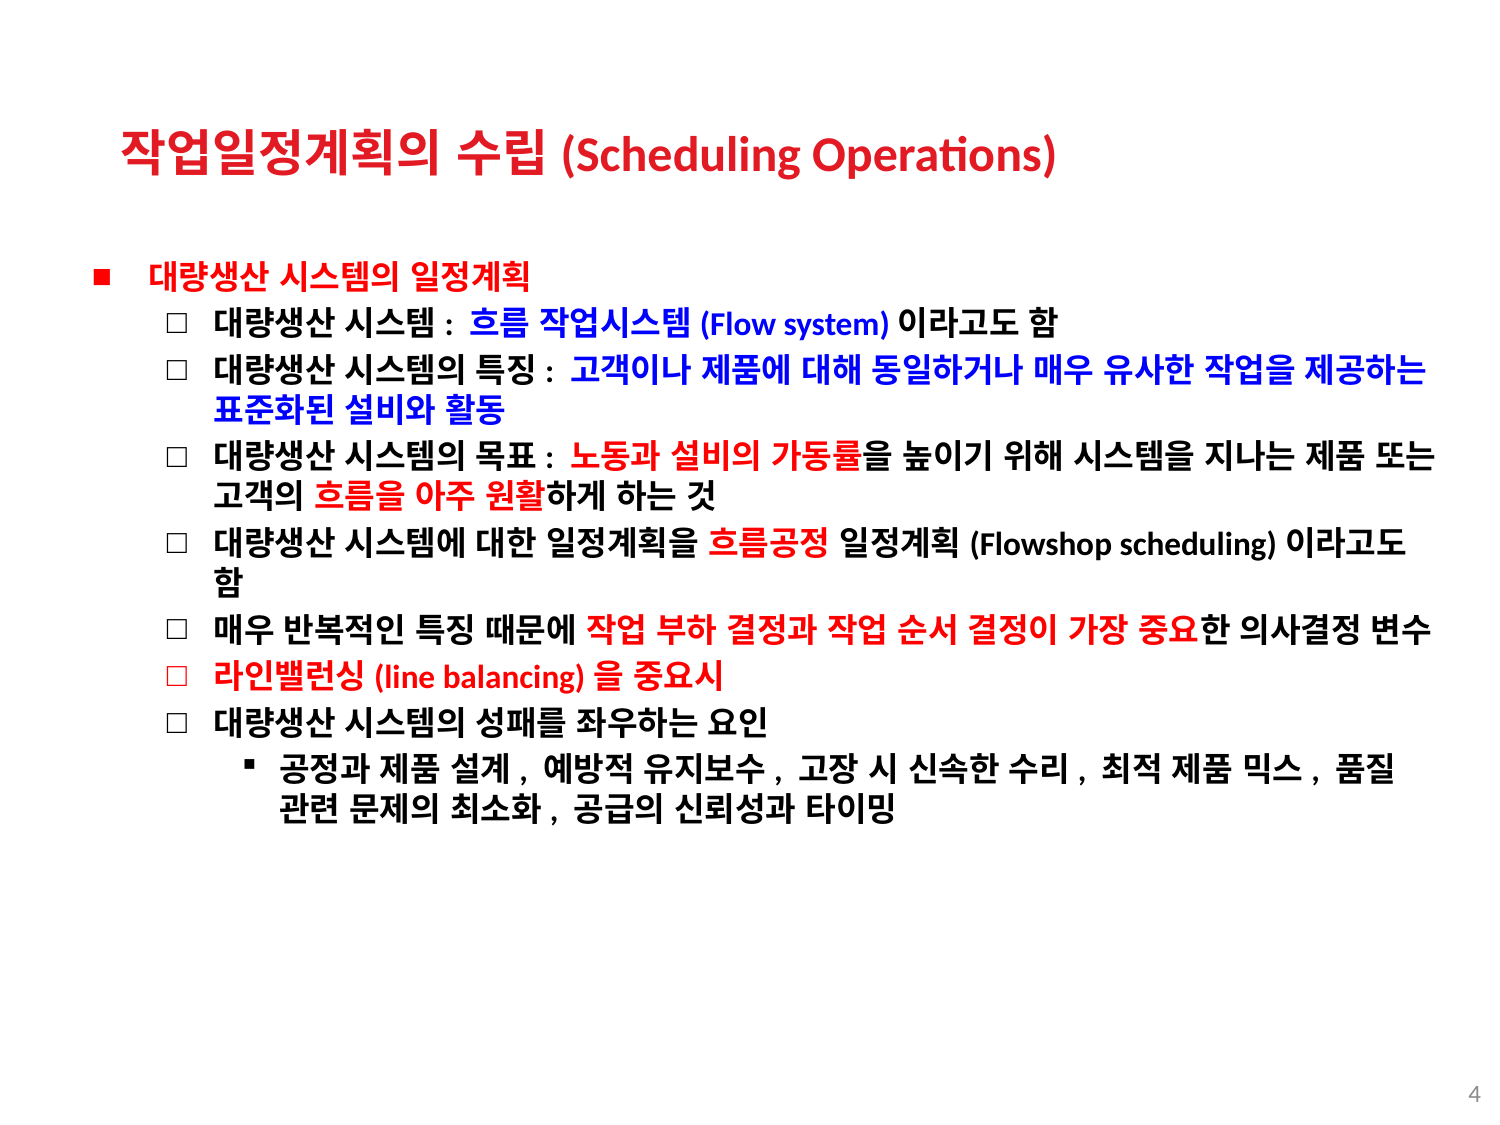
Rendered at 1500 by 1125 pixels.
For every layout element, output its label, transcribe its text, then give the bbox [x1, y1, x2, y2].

list 대량생산 시스템의 일정계획 대량생산 시스템: 흐름 작업시스템(Flow system)이라고도 함 대량생산 시스템의 특징: 고객이나 제품에 대해 동일하거나 매우 유사한 작업을 제공하는 표준화된 설비와 활동 대량생산 시스템의 목표: 노동과 설비의 가동률을 높이기 위해 시스템을 지나는 제품 또는 고객의 흐름을 아주 원활하게 하는 것 대량생산 시스템에 대한 일정계획을 흐름공정 일정계획(Flowshop scheduling)이라고도 함 매우 반복적인 특징 때문에 작업 부하 결정과 작업 순서 결정이 가장 중요한 의사결정 변수 라인밸런싱(line balancing)을 중요시 대량생산 시스템의 성패를 좌우하는 요인 공정과 제품 설계, 예방적 유지보수, 고장 시 신속한 수리, 최적 제품 믹스, 품질 관련 문제의 최소화, 공급의 신뢰성과 타이밍 [91, 255, 1440, 1063]
list 작업일정계획의 수립(Scheduling Operations) [120, 35, 1316, 199]
slide_number 4 [1103, 1062, 1497, 1123]
